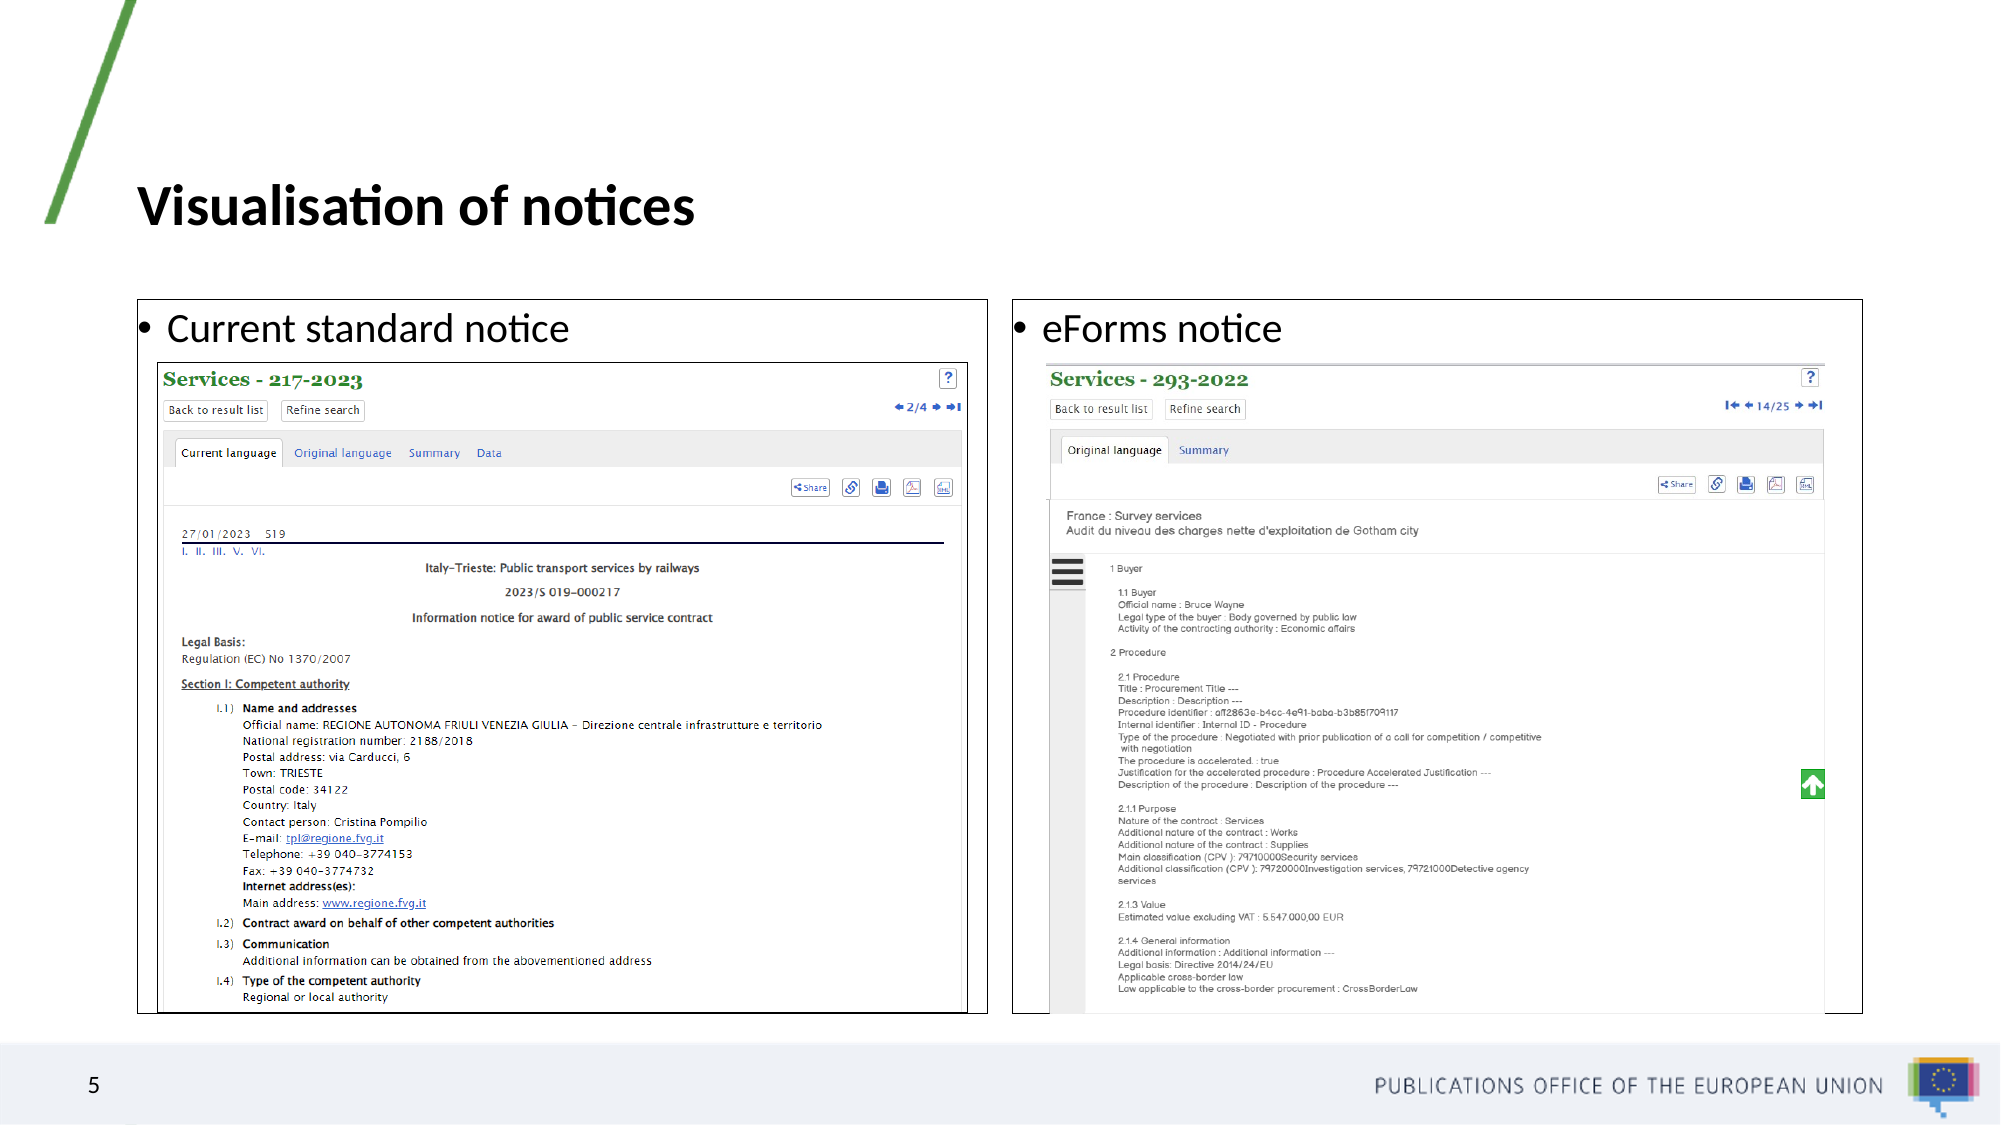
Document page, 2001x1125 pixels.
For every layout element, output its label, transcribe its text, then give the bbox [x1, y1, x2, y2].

title Visualisation of notices [137, 20, 1860, 239]
slide_number 5 [0, 1053, 116, 1114]
list Current standard notice [137, 299, 988, 1014]
list eForms notice [1012, 299, 1863, 1014]
picture [0, 0, 2001, 1125]
